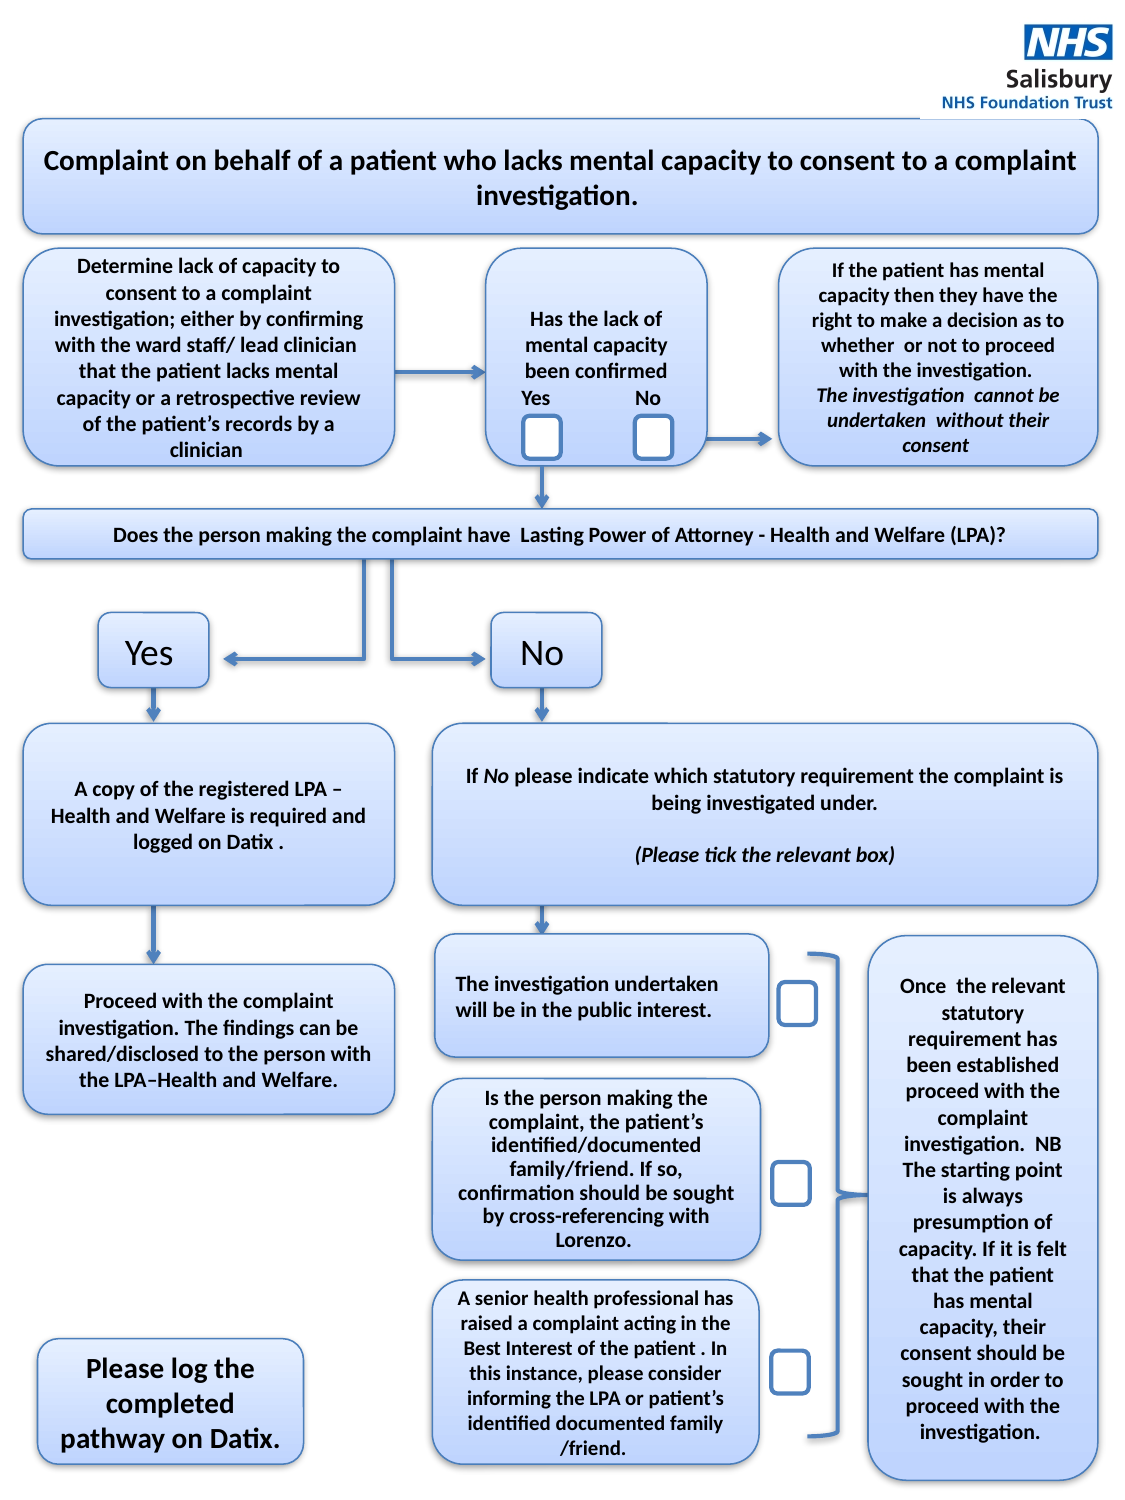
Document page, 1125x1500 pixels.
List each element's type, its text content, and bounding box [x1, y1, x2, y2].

text_box No [490, 611, 603, 689]
text_box Complaint on behalf of a patient who lacks mental capacity to consent to a complaint investigation. [22, 117, 1099, 235]
text_box A senior health professional has raised a complaint acting in the Best Interest of the patient . In this instance, please consider informing the LPA or patient’s identified documented family /friend. [431, 1279, 760, 1465]
text_box [632, 413, 675, 438]
text_box Has the lack of mental capacity been confirmed Yes No [484, 247, 708, 467]
text_box Is the person making the complaint, the patient’s identified/documented family/friend. If so, confirmation should be sought by cross-referencing with Lorenzo. [431, 1077, 762, 1261]
text_box Once the relevant statutory requirement has been established proceed with the complaint investigation. NB The starting point is always presumption of capacity. If it is felt that the patient has mental capacity, their consent should be sought in order to proceed with the investigation. [867, 934, 1099, 1482]
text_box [222, 533, 506, 660]
text_box Does the person making the complaint have Lasting Power of Attorney - Health and Welfare (LPA)? [22, 508, 1099, 560]
text_box [776, 979, 801, 1028]
text_box Please log the completed pathway on Datix. [36, 1337, 305, 1465]
text_box [770, 1159, 801, 1207]
text_box [632, 448, 675, 461]
text_box If No please indicate which statutory requirement the complaint is being investigated under. (Please tick the relevant box) [431, 722, 1099, 907]
text_box If the patient has mental capacity then they have the right to make a decision as to whether or not to proceed with the investigation. The investigation cannot be undertaken without their consent [777, 247, 1099, 467]
text_box The investigation undertaken will be in the public interest. [433, 933, 770, 1058]
text_box [521, 413, 563, 461]
text_box A copy of the registered LPA – Health and Welfare is required and logged on Datix . [22, 722, 396, 907]
picture [920, 15, 1125, 119]
text_box Proceed with the complaint investigation. The findings can be shared/disclosed to the person with the LPA–Health and Welfare. [22, 963, 396, 1116]
text_box Yes [97, 611, 210, 689]
text_box [807, 951, 862, 1439]
text_box [769, 1348, 801, 1396]
text_box Determine lack of capacity to consent to a complaint investigation; either by confirming with the ward staff/ lead clinician that the patient lacks mental capacity or a retrospective review of the patient’s records by a clinician [22, 247, 396, 467]
